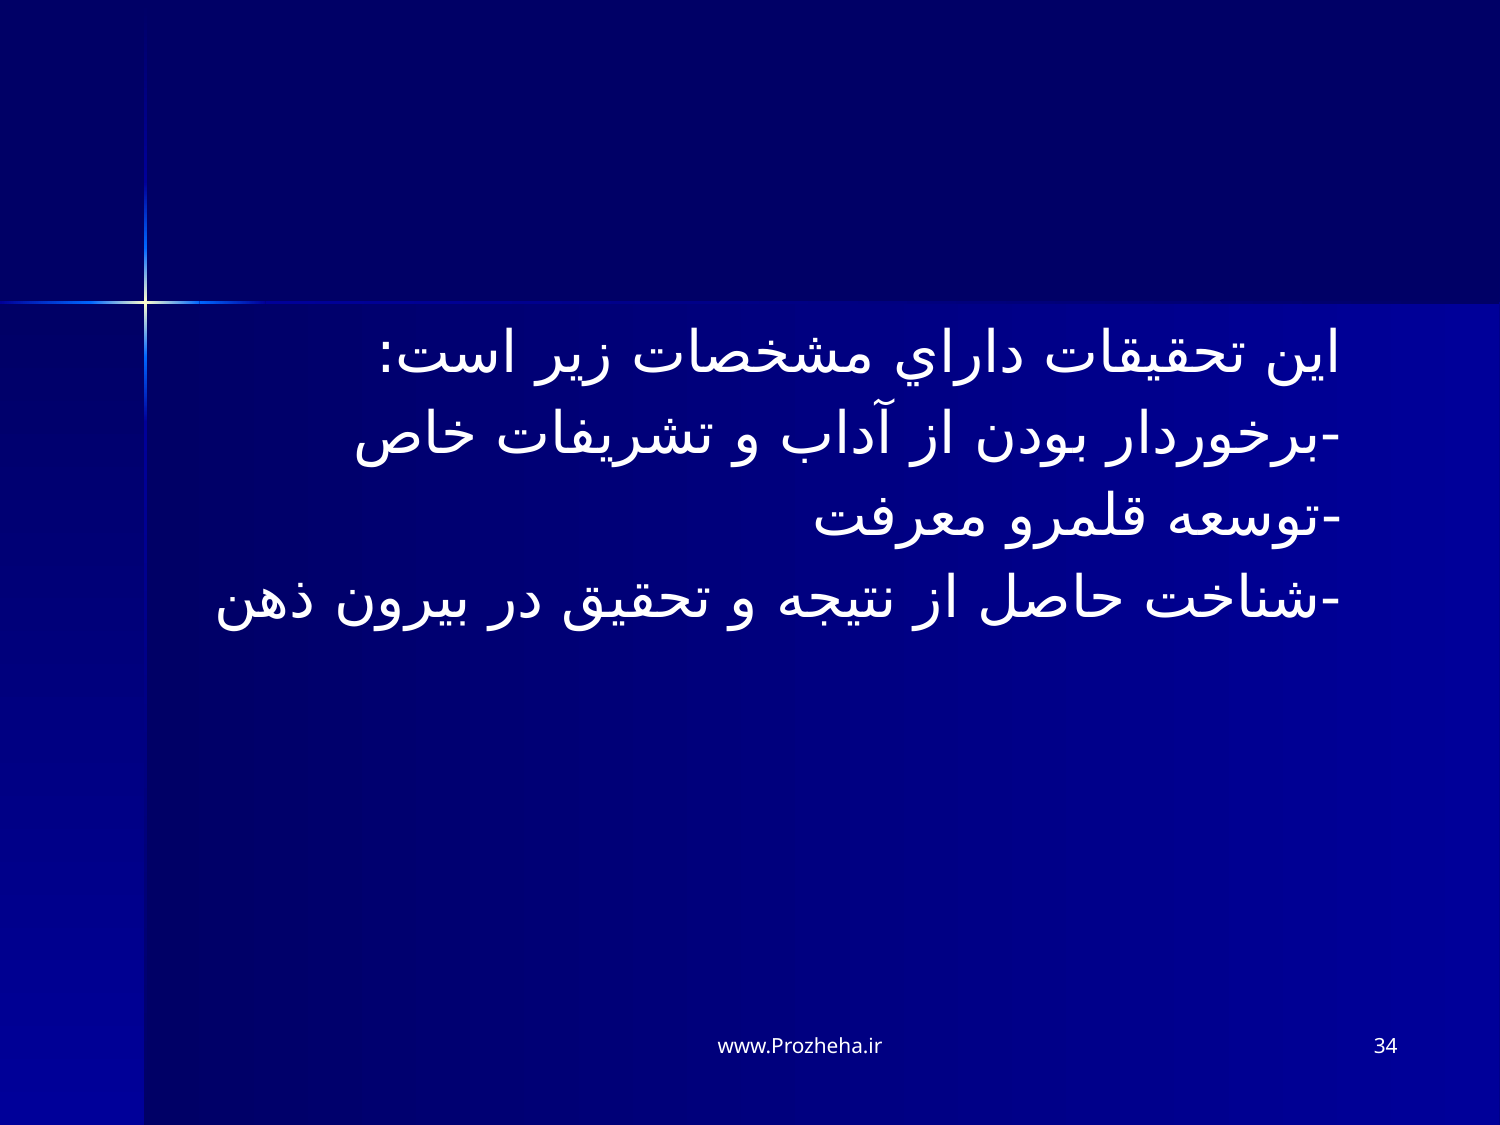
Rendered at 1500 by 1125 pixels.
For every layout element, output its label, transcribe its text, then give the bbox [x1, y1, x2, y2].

slide_number 34 [1100, 1025, 1413, 1100]
footer www.Prozheha.ir [562, 1025, 1038, 1100]
subtitle اين تحقيقات داراي مشخصات زير است: -برخوردار بودن از آداب و تشريفات خاص -توسعه قلمرو معرفت -شناخت حاصل از نتيجه و تحقيق در بيرون ذهن [171, 306, 1358, 681]
